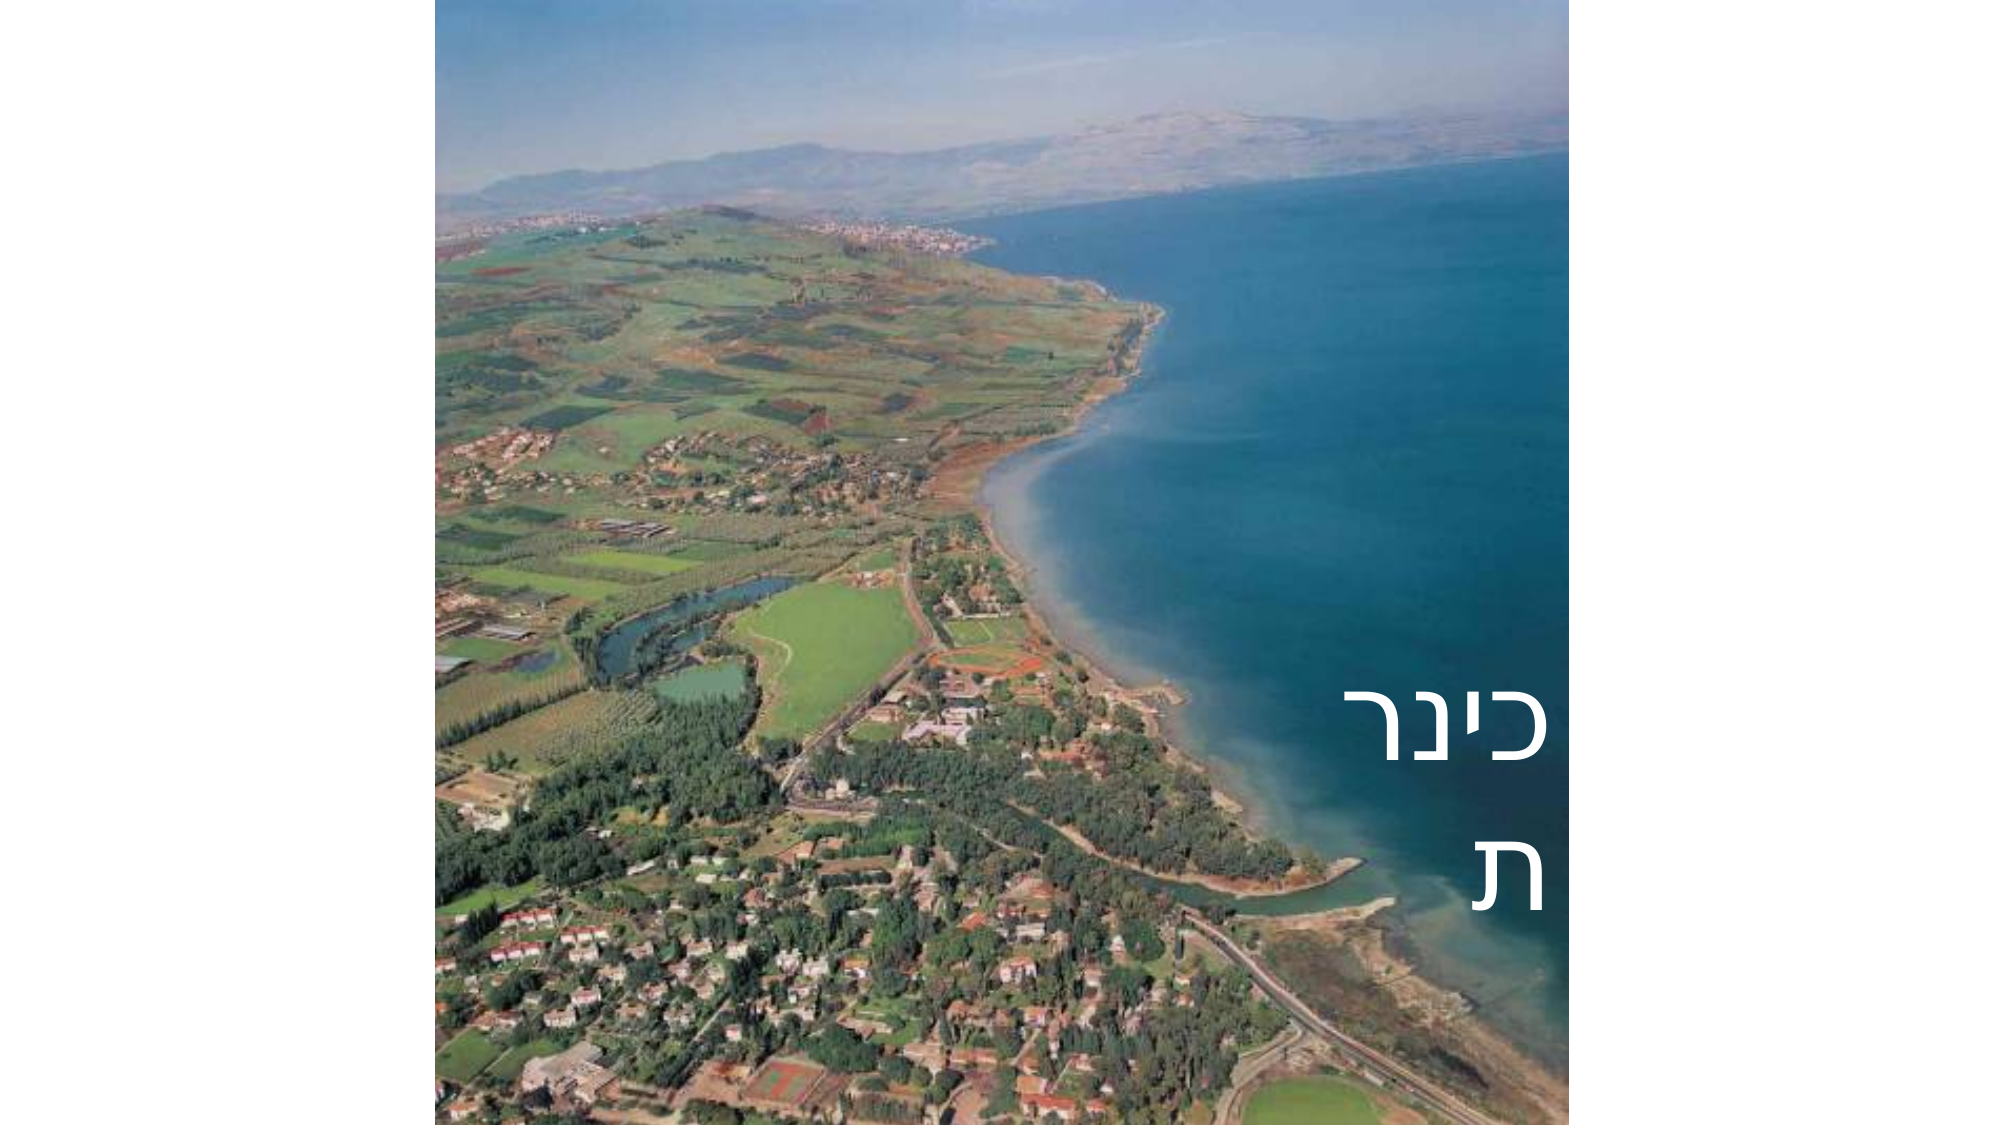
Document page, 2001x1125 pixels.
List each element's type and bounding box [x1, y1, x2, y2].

picture [435, 0, 1570, 1125]
